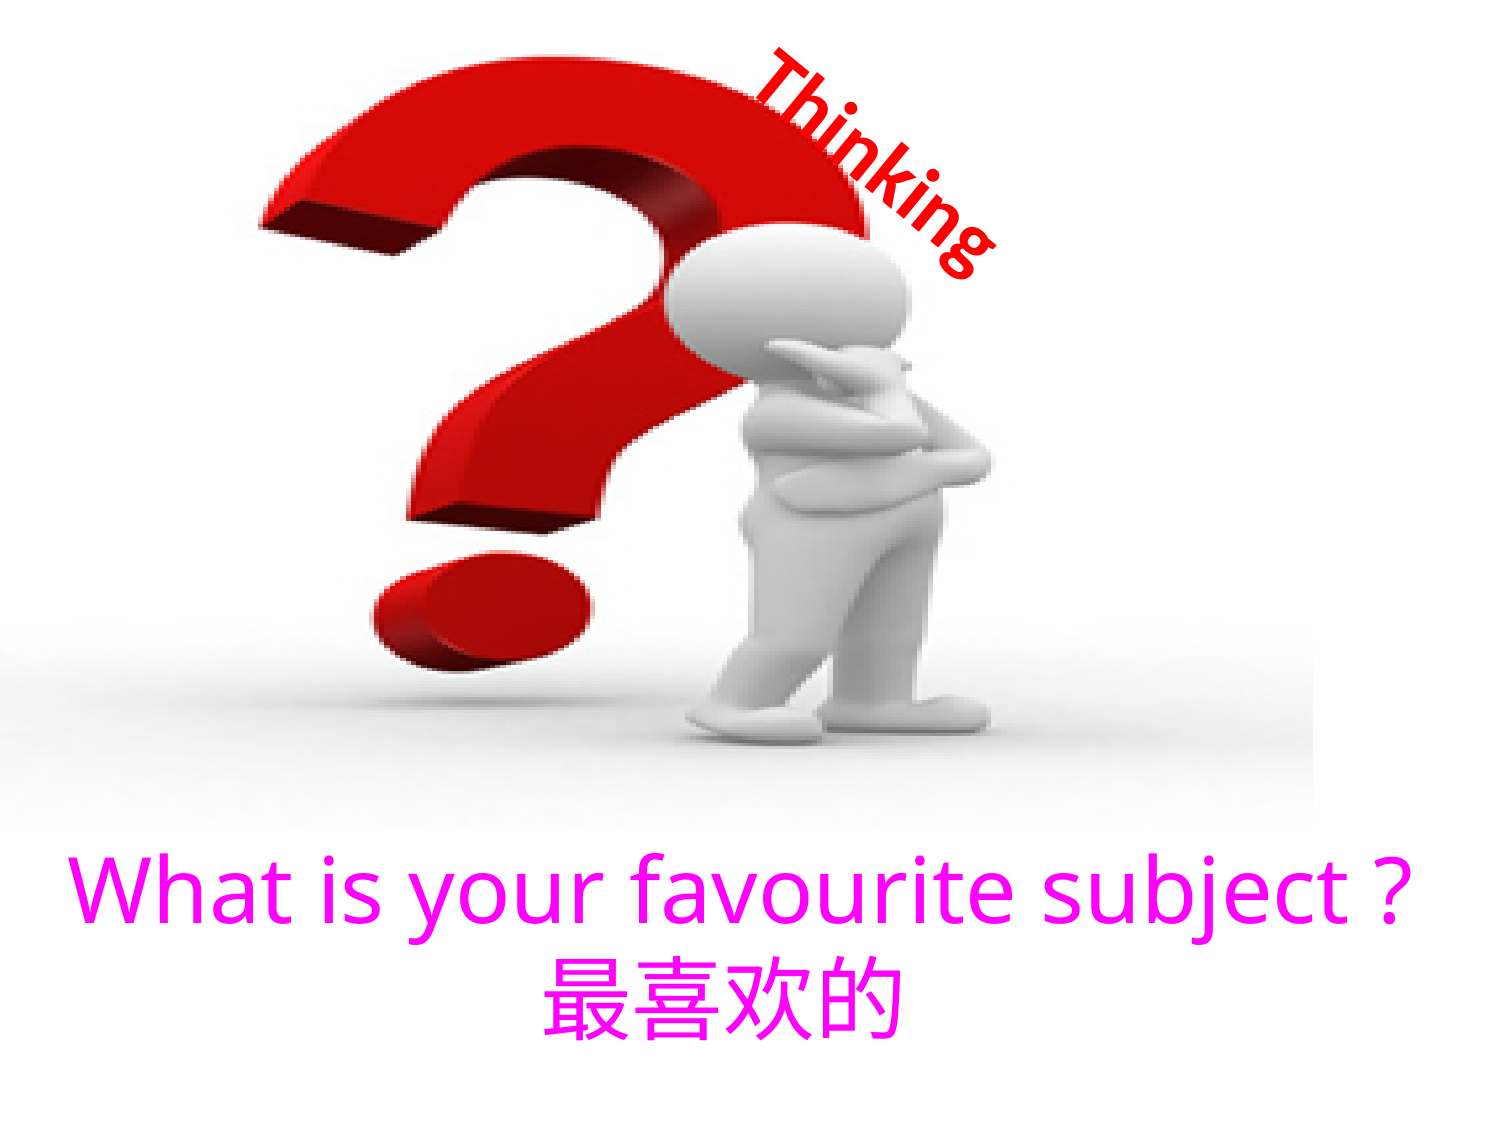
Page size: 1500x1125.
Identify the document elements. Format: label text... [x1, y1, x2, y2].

text_box What is your favourite subject ? 最喜欢的 [52, 824, 1430, 1060]
picture [0, 0, 1313, 826]
